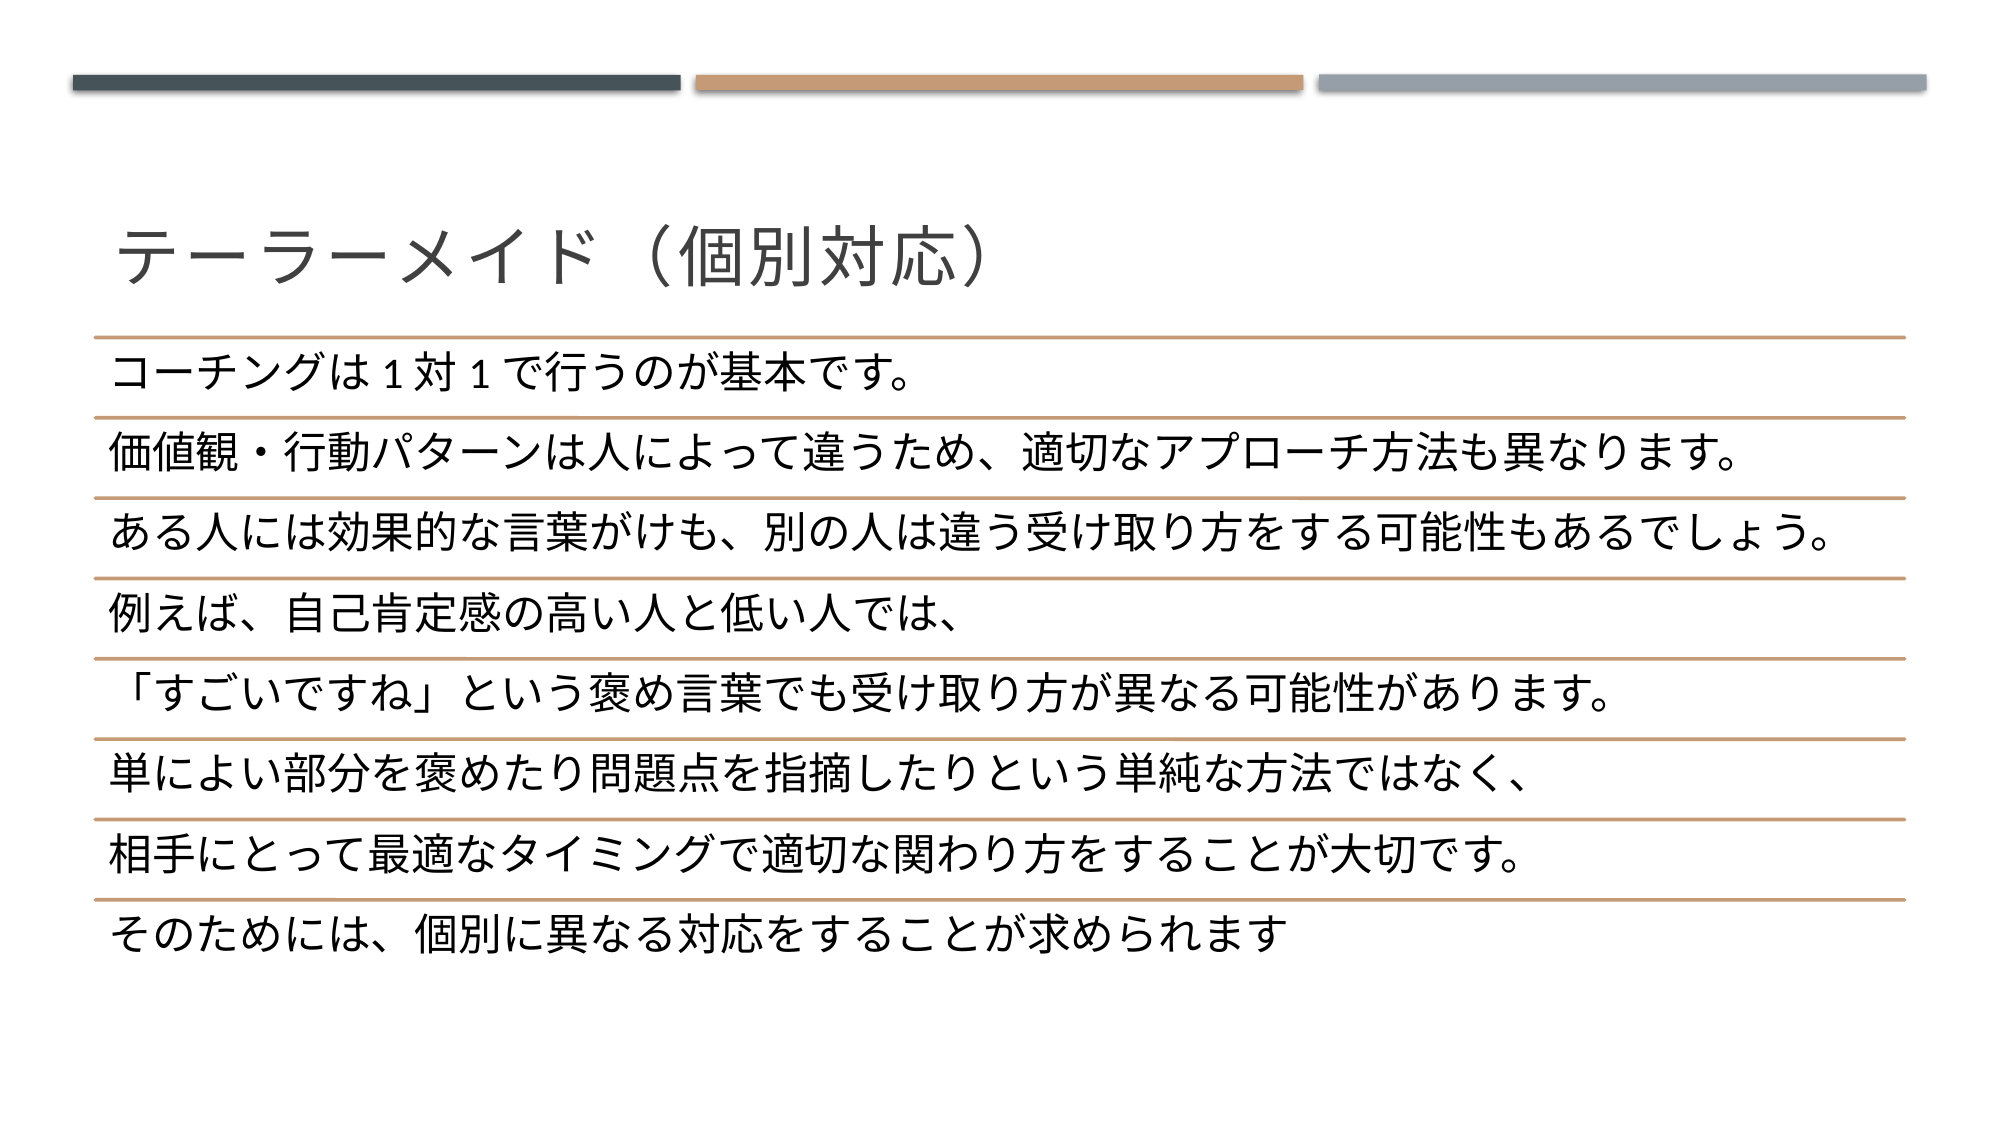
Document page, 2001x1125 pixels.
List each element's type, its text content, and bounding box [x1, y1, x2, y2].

title テーラーメイド（個別対応） [95, 115, 1905, 311]
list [94, 336, 1906, 981]
